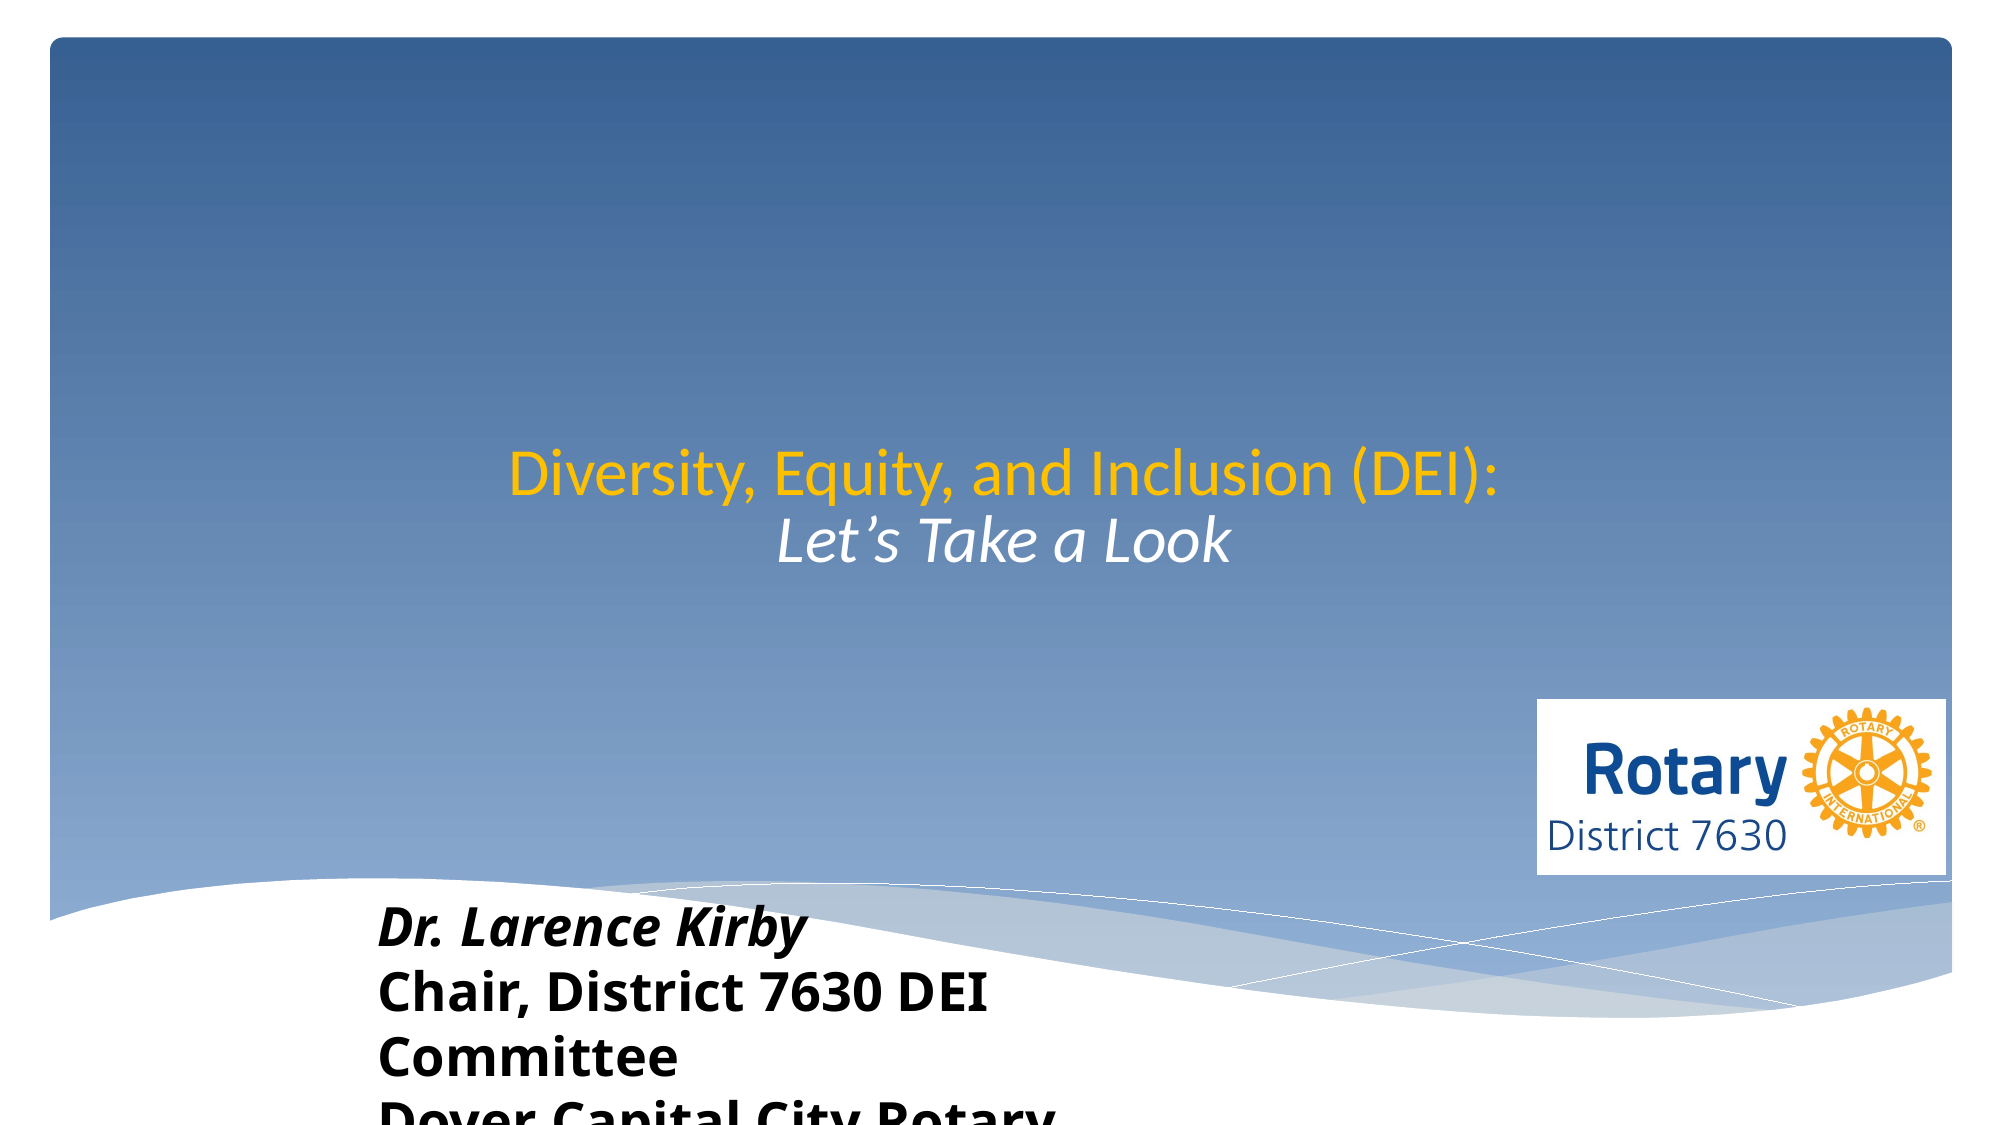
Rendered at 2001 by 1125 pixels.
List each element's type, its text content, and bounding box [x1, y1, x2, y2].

text_box Dr. Larence Kirby Chair, District 7630 DEI Committee Dover Capital City Rotary [362, 624, 1300, 1125]
title Diversity, Equity, and Inclusion (DEI): Let’s Take a Look [375, 75, 1650, 638]
picture [1537, 699, 1946, 875]
